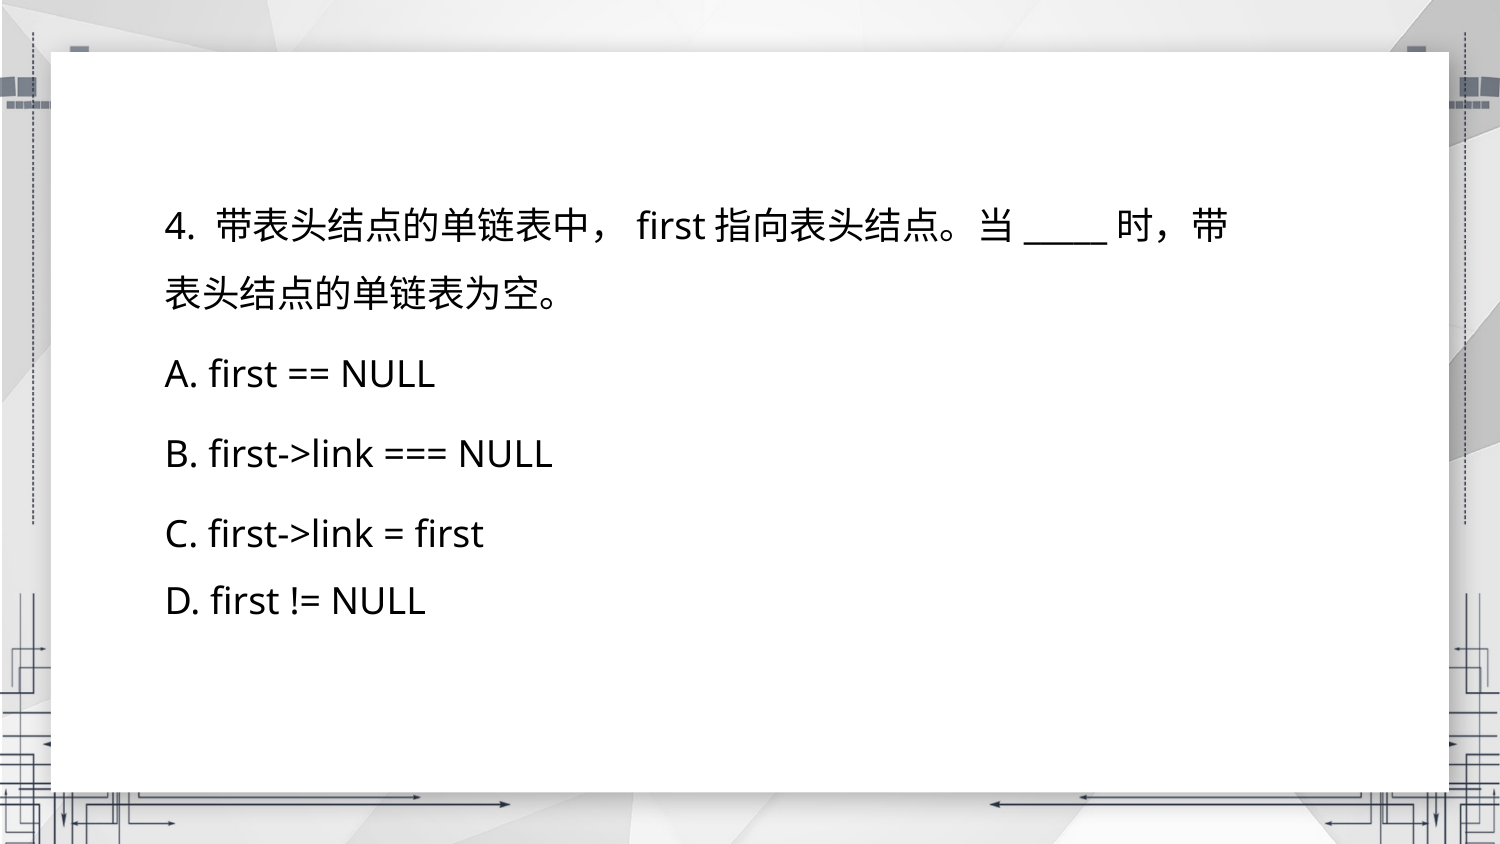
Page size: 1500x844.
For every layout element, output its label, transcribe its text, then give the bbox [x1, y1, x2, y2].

picture [0, 0, 1500, 844]
text_box 4. 带表头结点的单链表中，first指向表头结点。当_____时，带表头结点的单链表为空。 A. first == NULL B. first->link === NULL C. first->link = first D. first != NULL [149, 172, 1279, 630]
